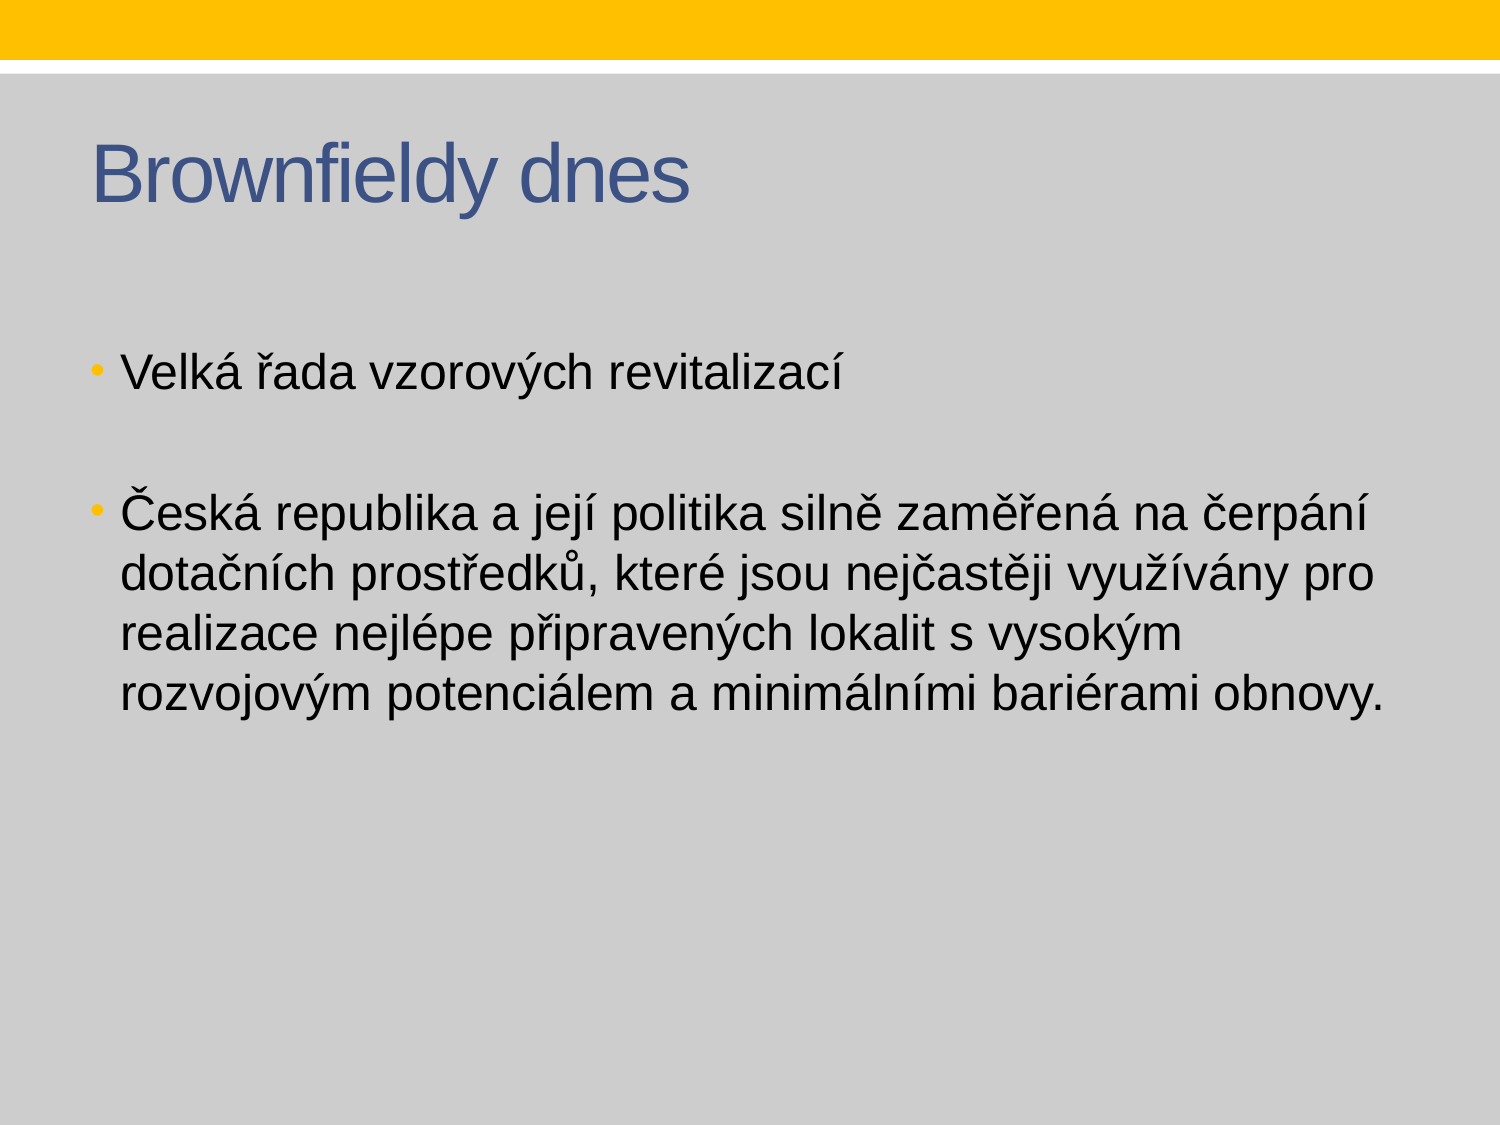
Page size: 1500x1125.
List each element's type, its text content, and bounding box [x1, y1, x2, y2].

list Velká řada vzorových revitalizací Česká republika a její politika silně zaměřená na čerpání dotačních prostředků, které jsou nejčastěji využívány pro realizace nejlépe připravených lokalit s vysokým rozvojovým potenciálem a minimálními bariérami obnovy. [75, 262, 1425, 1063]
title Brownfieldy dnes [75, 87, 1425, 250]
